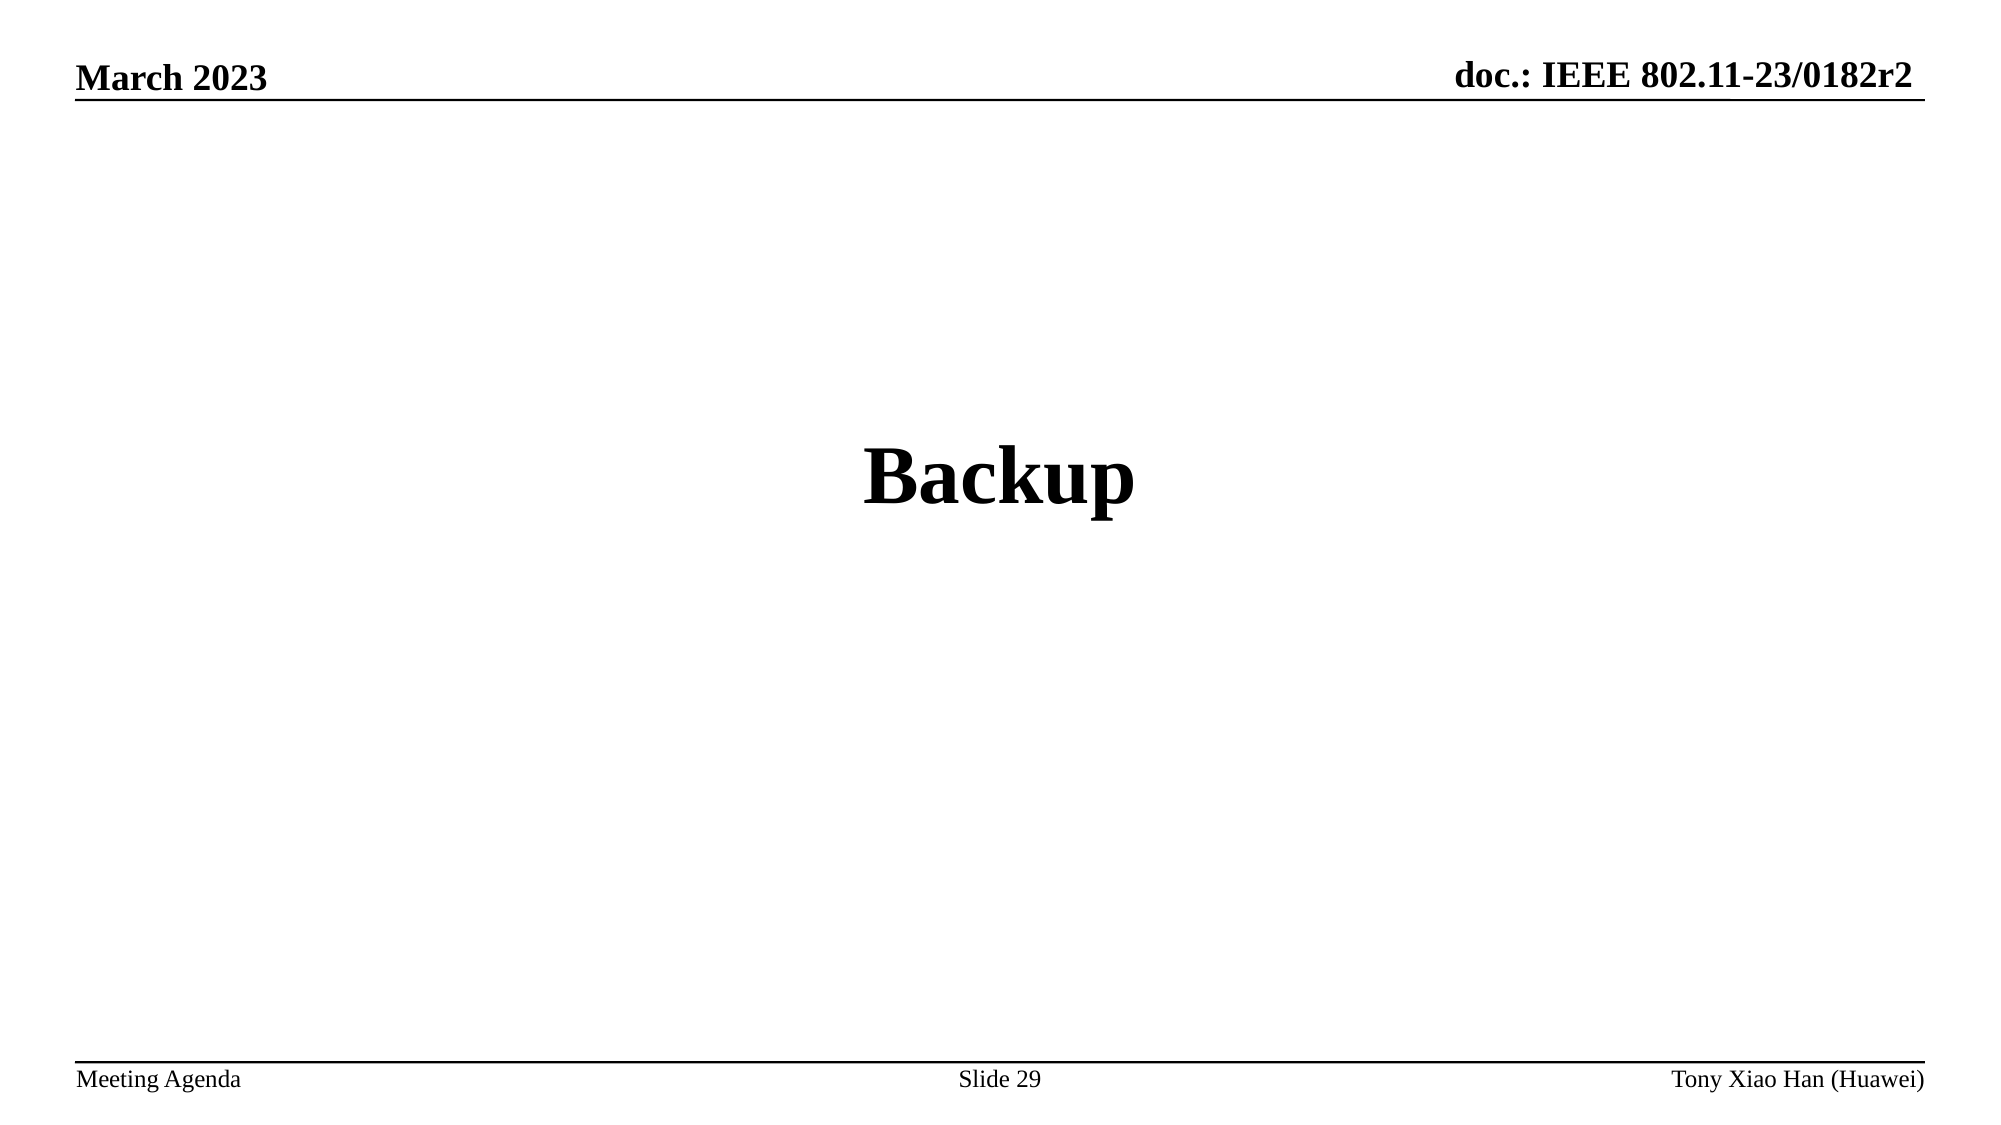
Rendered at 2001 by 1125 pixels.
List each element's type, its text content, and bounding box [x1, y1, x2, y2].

text_box Backup [362, 412, 1638, 950]
